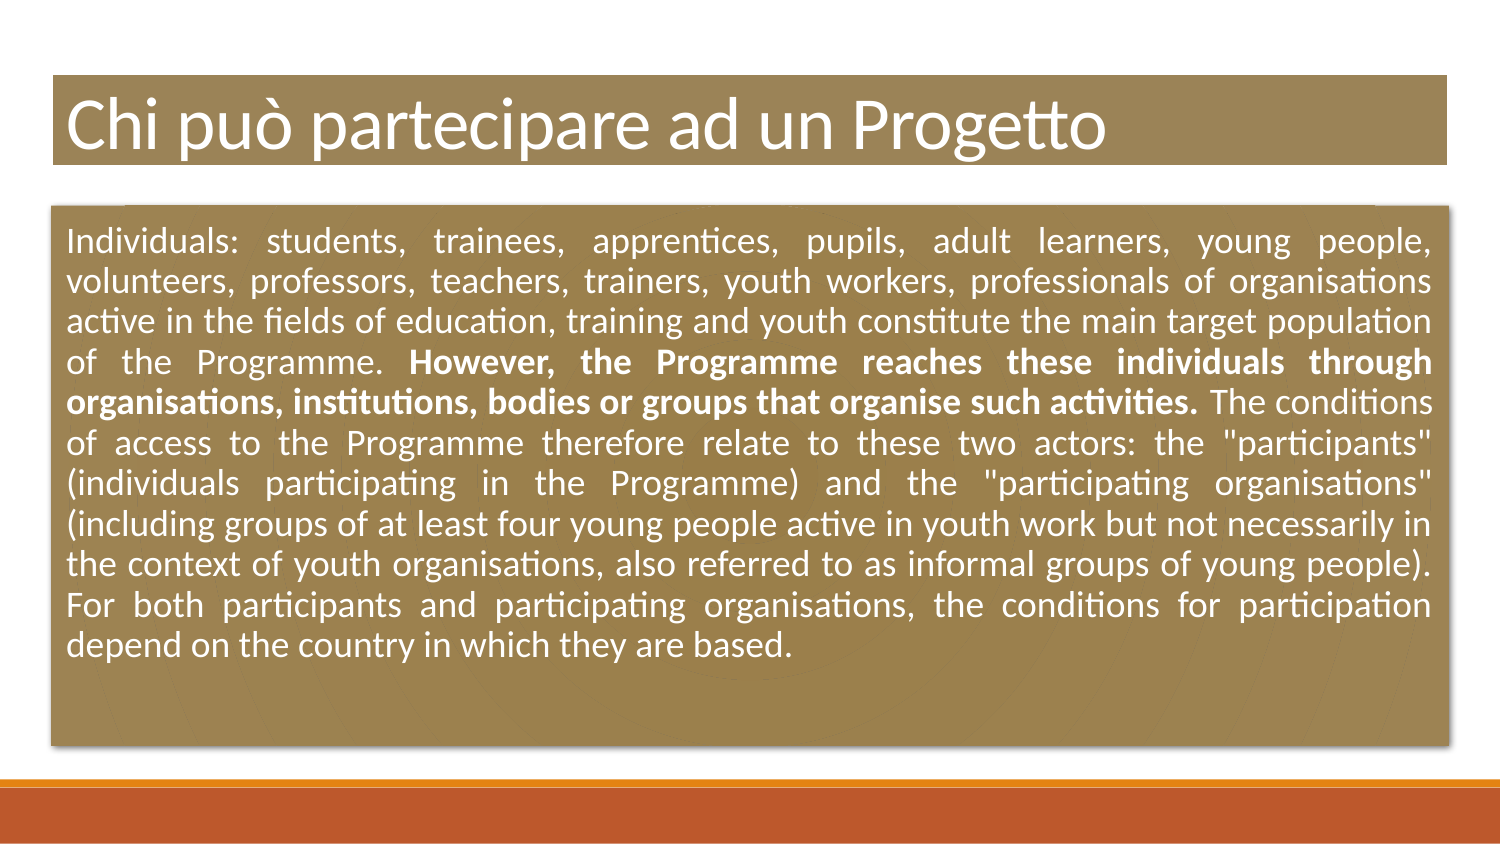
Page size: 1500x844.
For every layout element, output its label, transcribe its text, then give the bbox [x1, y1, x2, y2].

list Individuals: students, trainees, apprentices, pupils, adult learners, young people, volunteers, professors, teachers, trainers, youth workers, professionals of organisations active in the fields of education, training and youth constitute the main target population of the Programme. However, the Programme reaches these individuals through organisations, institutions, bodies or groups that organise such activities. The conditions of access to the Programme therefore relate to these two actors: the "participants" (individuals participating in the Programme) and the "participating organisations" (including groups of at least four young people active in youth work but not necessarily in the context of youth organisations, also referred to as informal groups of young people). For both participants and participating organisations, the conditions for participation depend on the country in which they are based. [51, 205, 1449, 746]
title Chi può partecipare ad un Progetto Erasmus+? [49, 71, 1451, 169]
